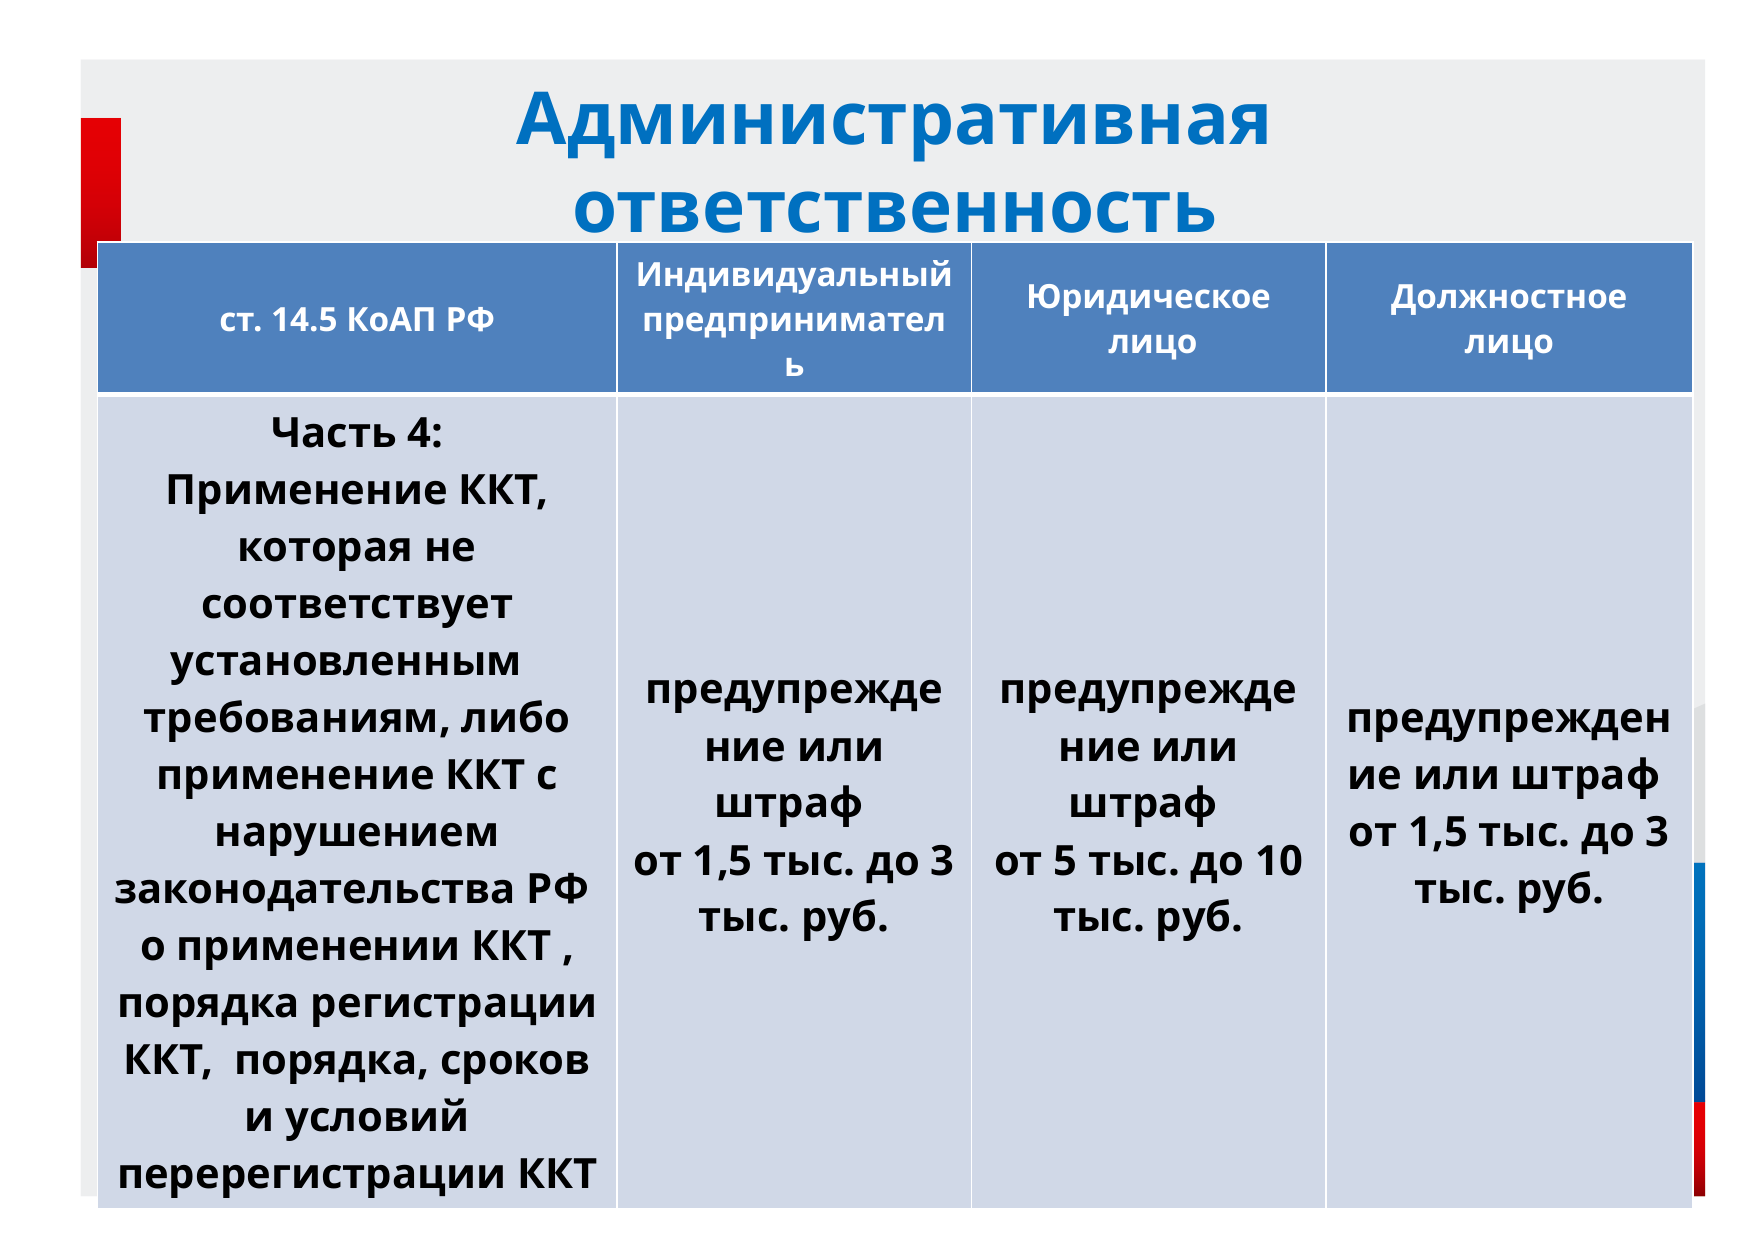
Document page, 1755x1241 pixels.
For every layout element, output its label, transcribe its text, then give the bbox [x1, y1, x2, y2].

table_header ст. 14.5 КоАП РФ [98, 243, 616, 392]
picture [0, 0, 1755, 1241]
table_header Юридическое лицо [972, 243, 1325, 392]
text_box Административная ответственность [174, 98, 1616, 221]
slide_number 9 [1694, 1092, 1716, 1207]
table_header Индивидуальный предприниматель [618, 243, 971, 392]
table_cell предупреждение или штраф от 1,5 тыс. до 3 тыс. руб. [1327, 397, 1692, 1208]
table_cell предупреждение или штраф от 5 тыс. до 10 тыс. руб. [972, 397, 1325, 1208]
table_header Должностное лицо [1327, 243, 1692, 392]
table_cell Часть 4: Применение ККТ, которая не соответствует установленным требованиям, либо применение ККТ с нарушением законодательства РФ о применении ККТ , порядка регистрации ККТ, порядка, сроков и условий перерегистрации ККТ [98, 397, 616, 1208]
table_cell предупреждение или штраф от 1,5 тыс. до 3 тыс. руб. [618, 397, 971, 1208]
